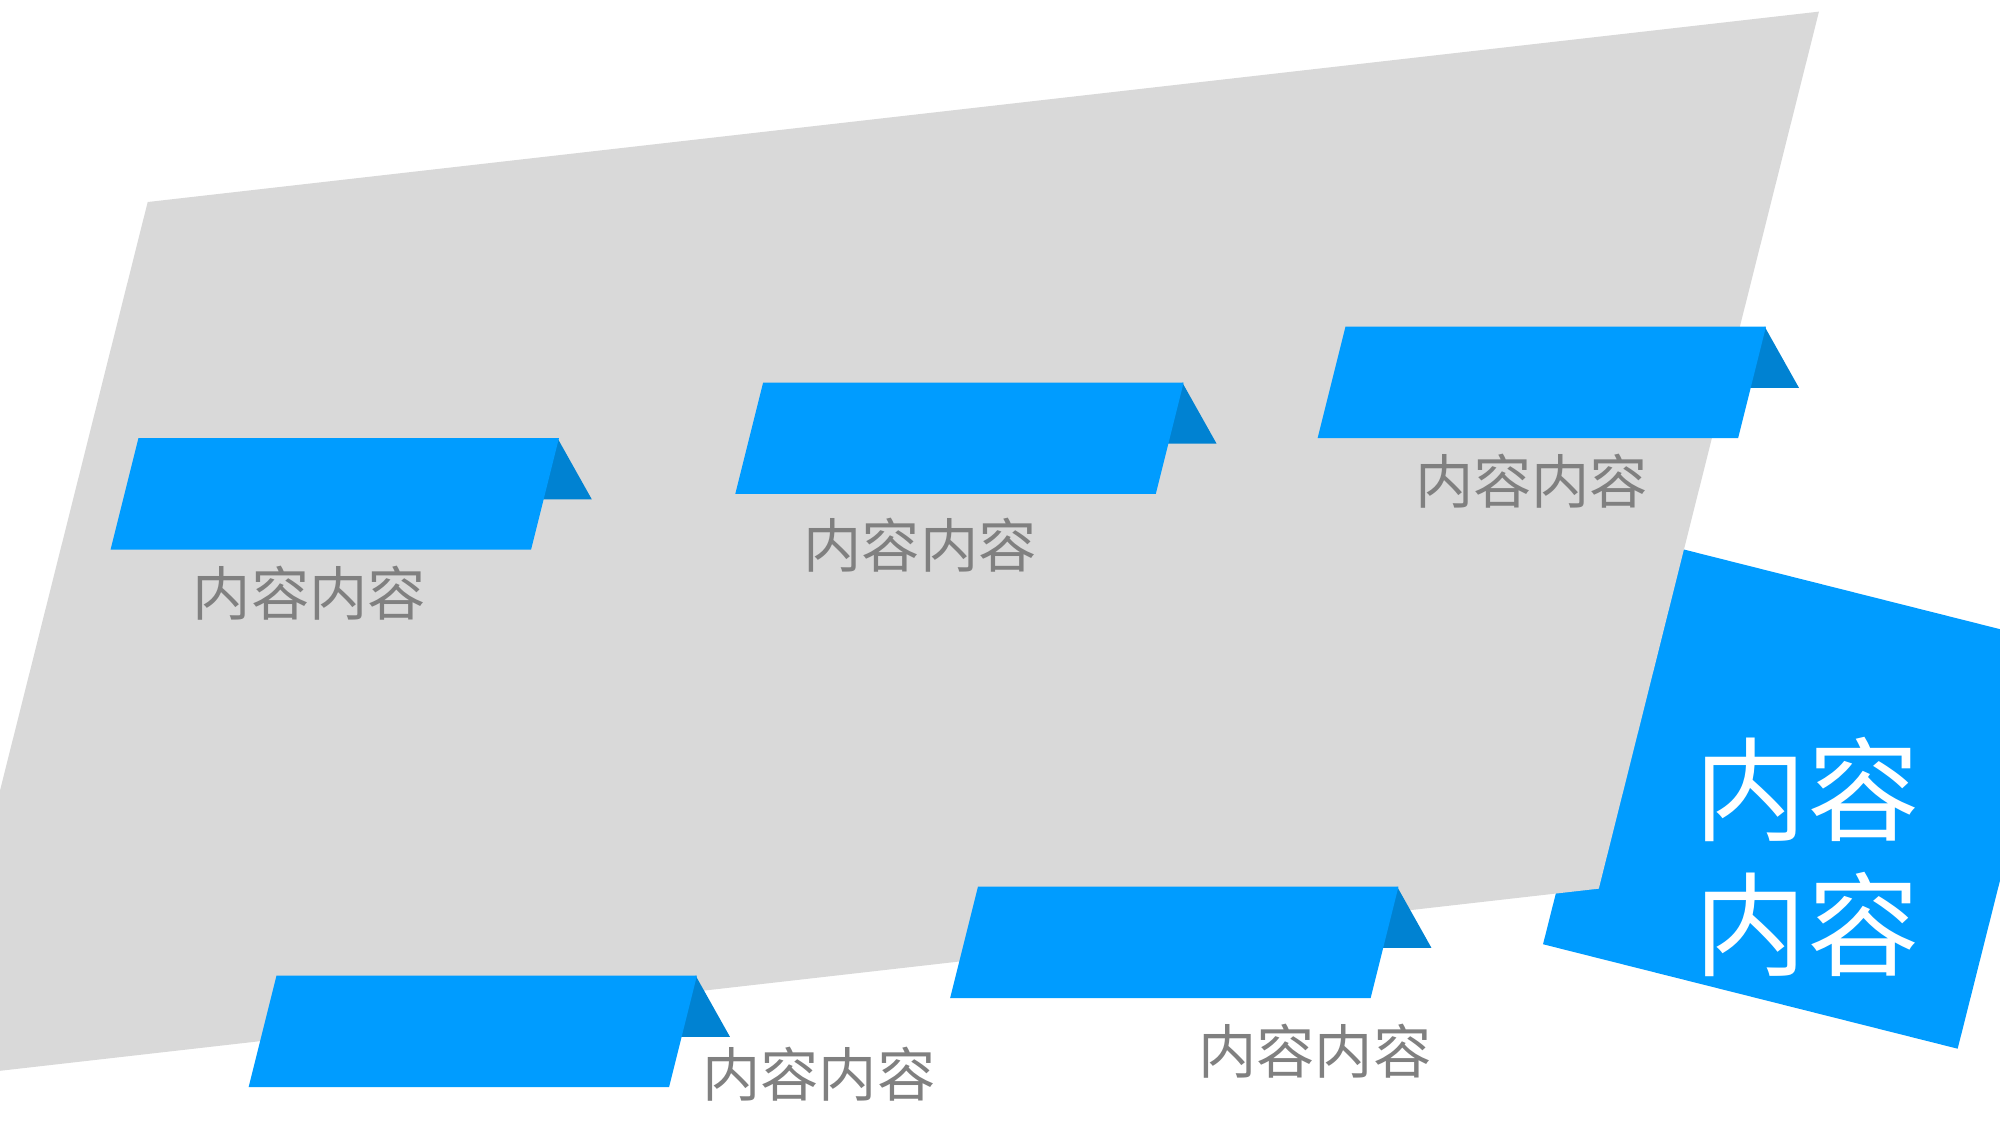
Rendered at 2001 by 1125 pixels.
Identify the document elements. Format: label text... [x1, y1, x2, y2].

text_box [1385, 889, 1434, 949]
text_box 内容内容 [788, 502, 1052, 587]
text_box 内容内容 [687, 1030, 951, 1116]
text_box [109, 437, 561, 551]
text_box [948, 885, 1400, 1000]
text_box 内容内容 [1400, 438, 1663, 523]
text_box [1170, 385, 1219, 445]
text_box [1316, 325, 1768, 440]
text_box 内容内容 [1183, 1007, 1447, 1093]
text_box [247, 974, 699, 1089]
text_box [683, 977, 728, 1038]
text_box [1541, 548, 2000, 1050]
text_box 内容 内容 [1680, 712, 1935, 998]
text_box [1752, 328, 1801, 389]
text_box [545, 440, 594, 501]
text_box 内容内容 [178, 549, 441, 635]
text_box [0, 10, 1821, 1072]
text_box [733, 381, 1185, 496]
